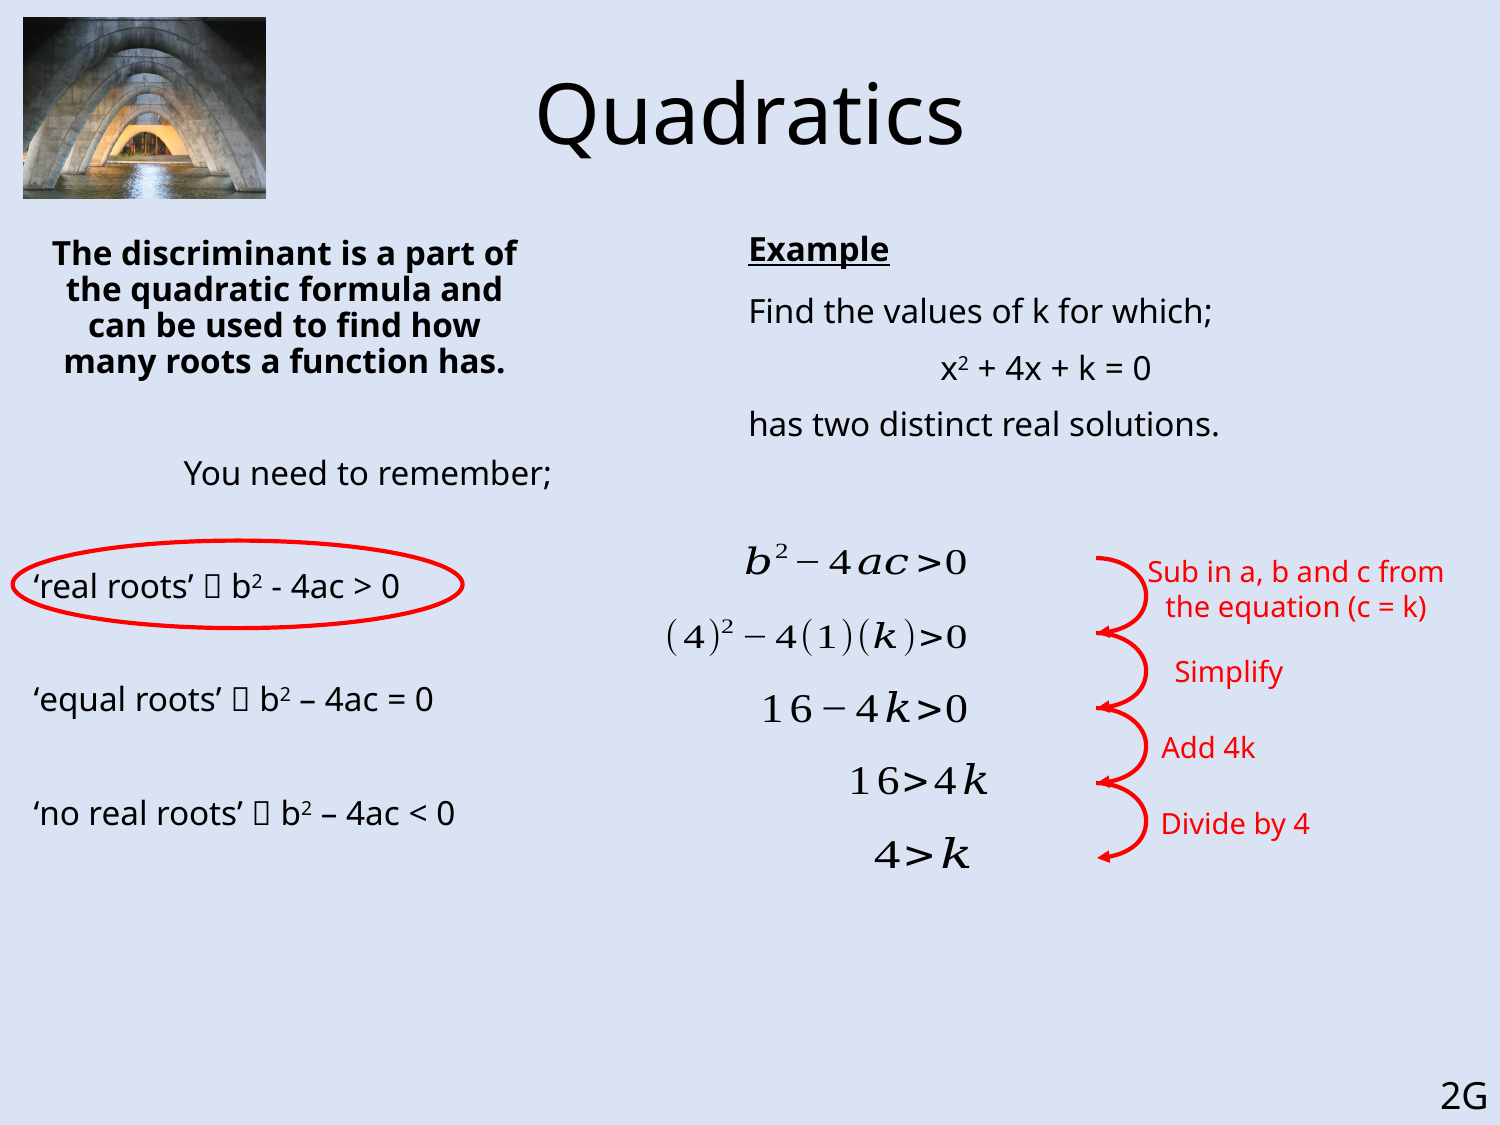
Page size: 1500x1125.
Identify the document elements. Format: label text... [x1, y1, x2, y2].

text_box Sub in a, b and c from the equation (c = k) [1121, 545, 1472, 631]
text_box Find the values of k for which; x2 + 4x + k = 0 has two distinct real solutions. [733, 283, 1359, 451]
text_box 2G [1425, 1064, 1500, 1125]
picture [23, 17, 266, 199]
text_box [1096, 782, 1141, 863]
text_box [1096, 707, 1136, 784]
text_box Example [733, 220, 925, 276]
text_box [1096, 557, 1121, 634]
text_box You need to remember; ‘real roots’  b2 - 4ac > 0 ‘equal roots’  b2 – 4ac = 0 ‘no real roots’  b2 – 4ac < 0 [0, 448, 570, 1125]
text_box Simplify [1121, 645, 1337, 696]
title Quadratics [266, 35, 1397, 199]
text_box [12, 540, 463, 629]
text_box [1096, 632, 1135, 709]
text_box Divide by 4 [1141, 797, 1330, 848]
list The discriminant is a part of the quadratic formula and can be used to find how many roots a function has. [23, 229, 547, 448]
text_box Add 4k [1135, 722, 1282, 772]
